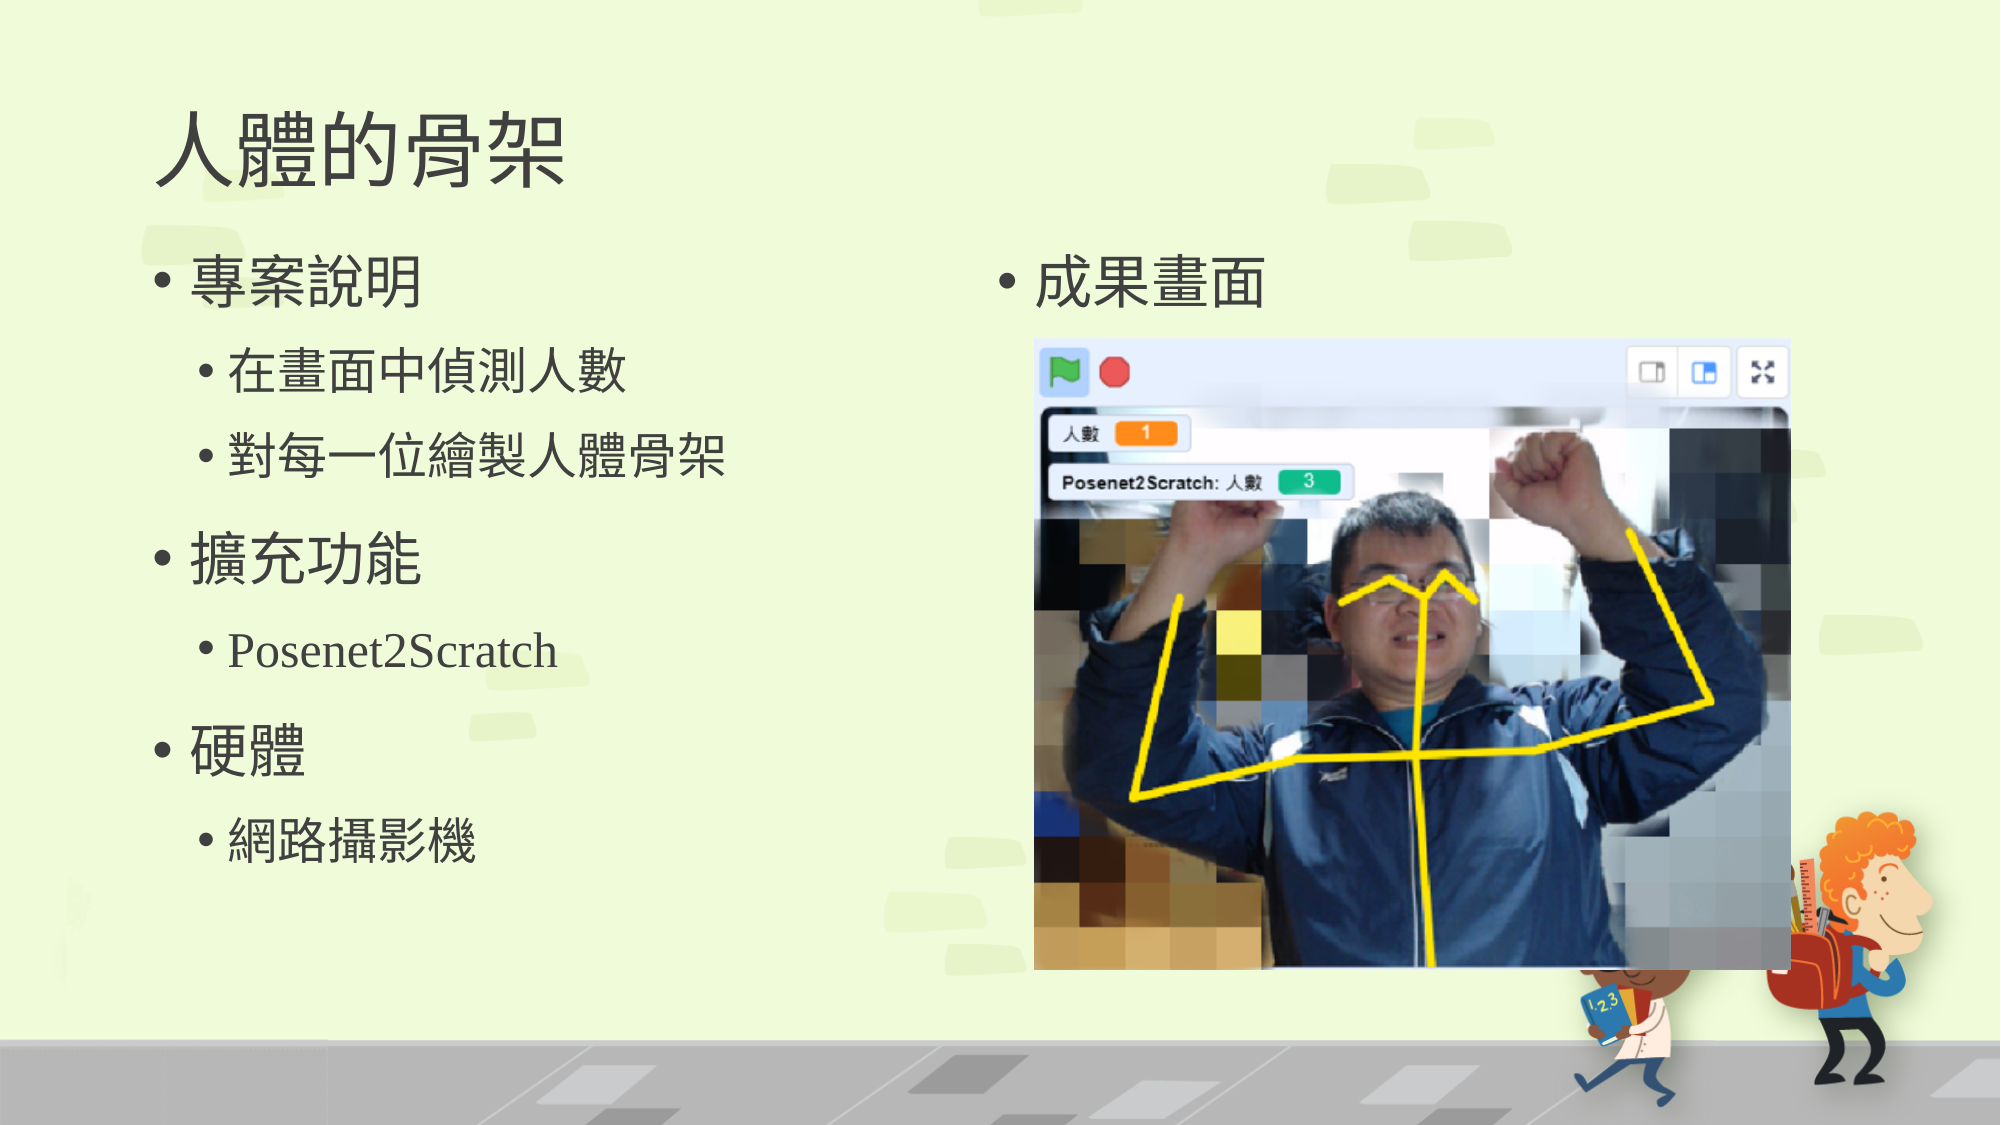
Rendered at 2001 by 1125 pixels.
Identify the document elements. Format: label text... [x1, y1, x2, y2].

picture [0, 0, 2000, 1125]
list 專案說明 在畫面中偵測人數 對每一位繪製人體骨架 擴充功能 Posenet2Scratch 硬體 網路攝影機 [137, 237, 906, 1024]
list 成果畫面 [982, 237, 1750, 1024]
title 人體的骨架 [137, 59, 1750, 238]
